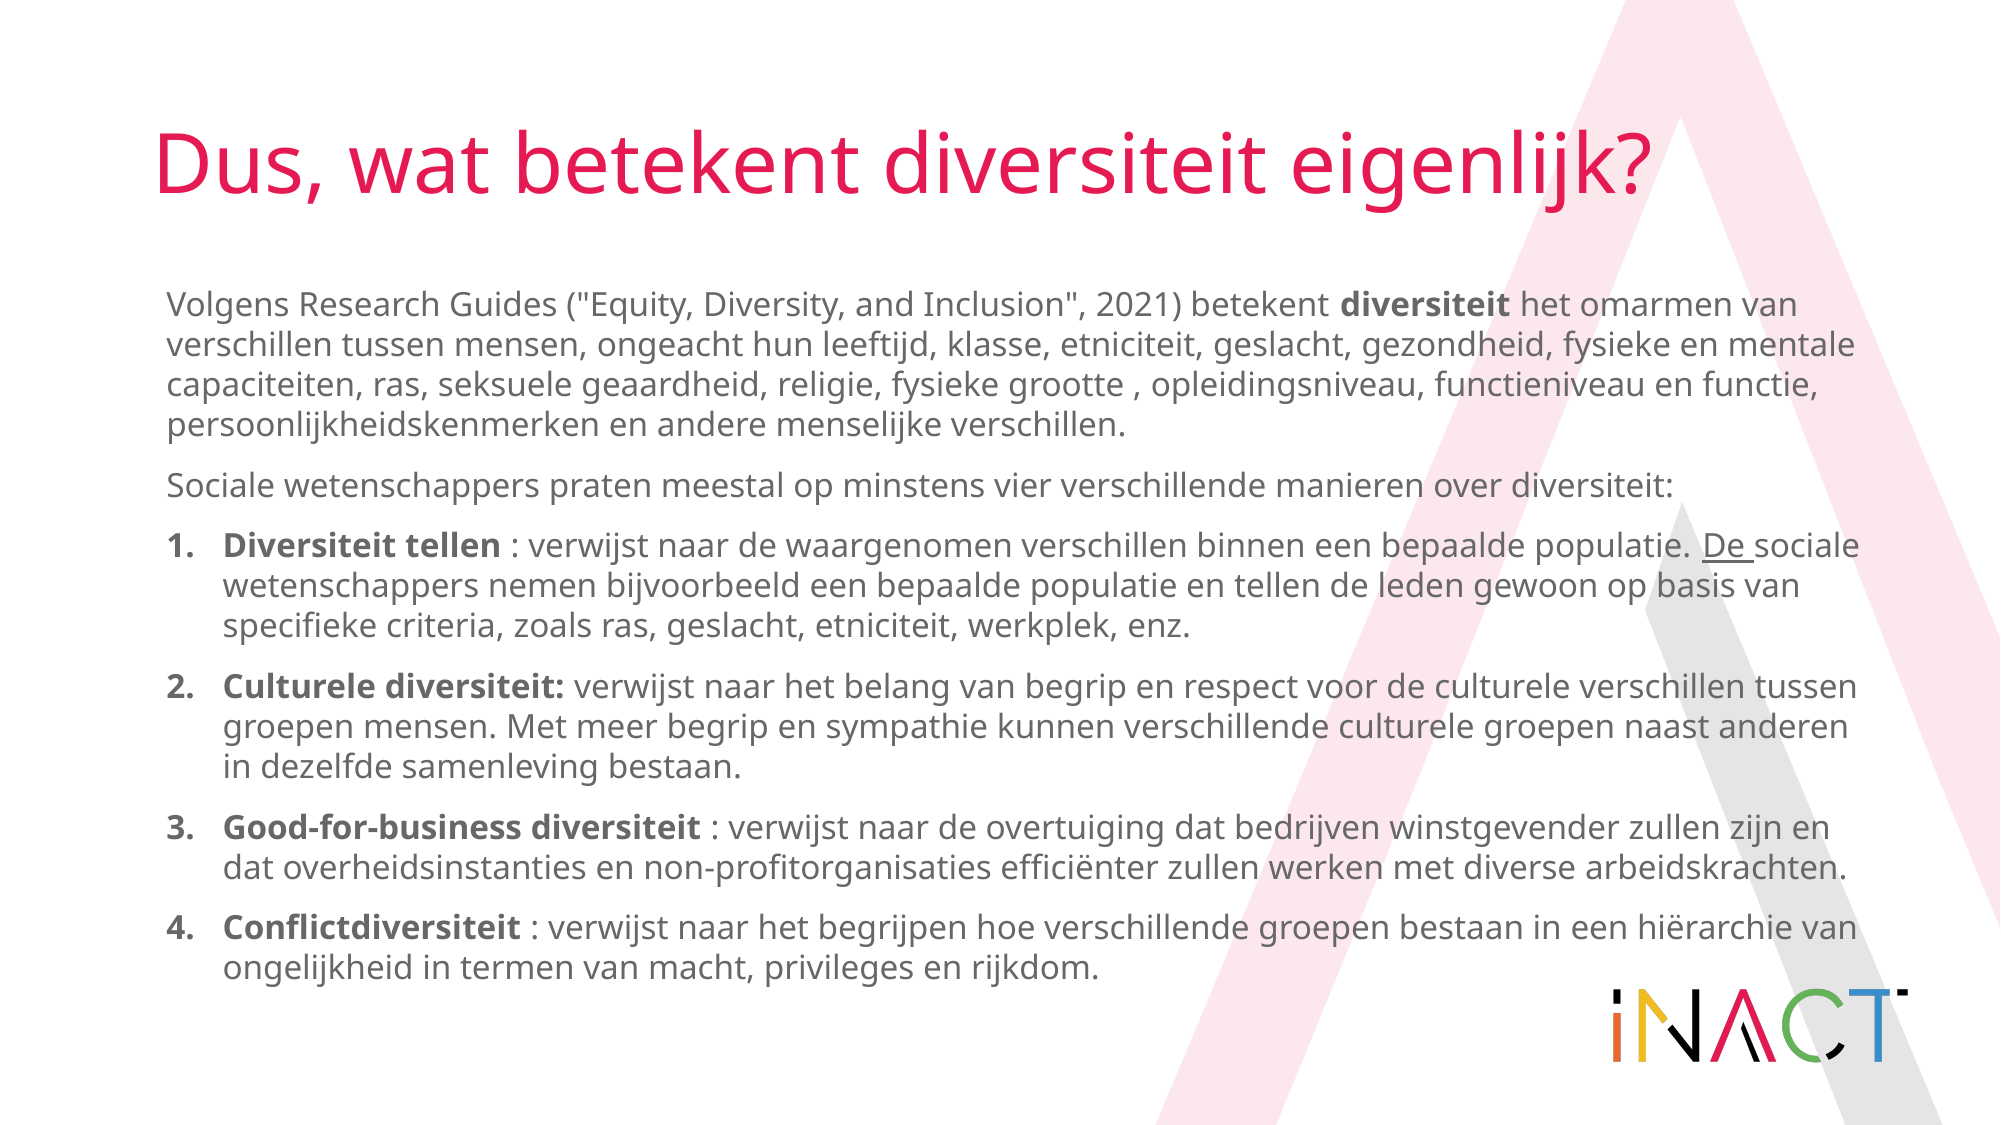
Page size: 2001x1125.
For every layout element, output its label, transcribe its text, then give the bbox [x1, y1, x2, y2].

list Volgens Research Guides ("Equity, Diversity, and Inclusion", 2021) betekent diversiteit het omarmen van verschillen tussen mensen, ongeacht hun leeftijd, klasse, etniciteit, geslacht, gezondheid, fysieke en mentale capaciteiten, ras, seksuele geaardheid, religie, fysieke grootte , opleidingsniveau, functieniveau en functie, persoonlijkheidskenmerken en andere menselijke verschillen. Sociale wetenschappers praten meestal op minstens vier verschillende manieren over diversiteit: Diversiteit tellen : verwijst naar de waargenomen verschillen binnen een bepaalde populatie. De sociale wetenschappers nemen bijvoorbeeld een bepaalde populatie en tellen de leden gewoon op basis van specifieke criteria, zoals ras, geslacht, etniciteit, werkplek, enz. Culturele diversiteit: verwijst naar het belang van begrip en respect voor de culturele verschillen tussen groepen mensen. Met meer begrip en sympathie kunnen verschillende culturele groepen naast anderen in dezelfde samenleving bestaan. Good-for-business diversiteit : verwijst naar de overtuiging dat bedrijven winstgevender zullen zijn en dat overheidsinstanties en non-profitorganisaties efficiënter zullen werken met diverse arbeidskrachten. Conflictdiversiteit : verwijst naar het begrijpen hoe verschillende groepen bestaan in een hiërarchie van ongelijkheid in termen van macht, privileges en rijkdom. [151, 275, 1877, 990]
picture [1148, 0, 2001, 1125]
title Dus, wat betekent diversiteit eigenlijk? [137, 58, 1863, 276]
